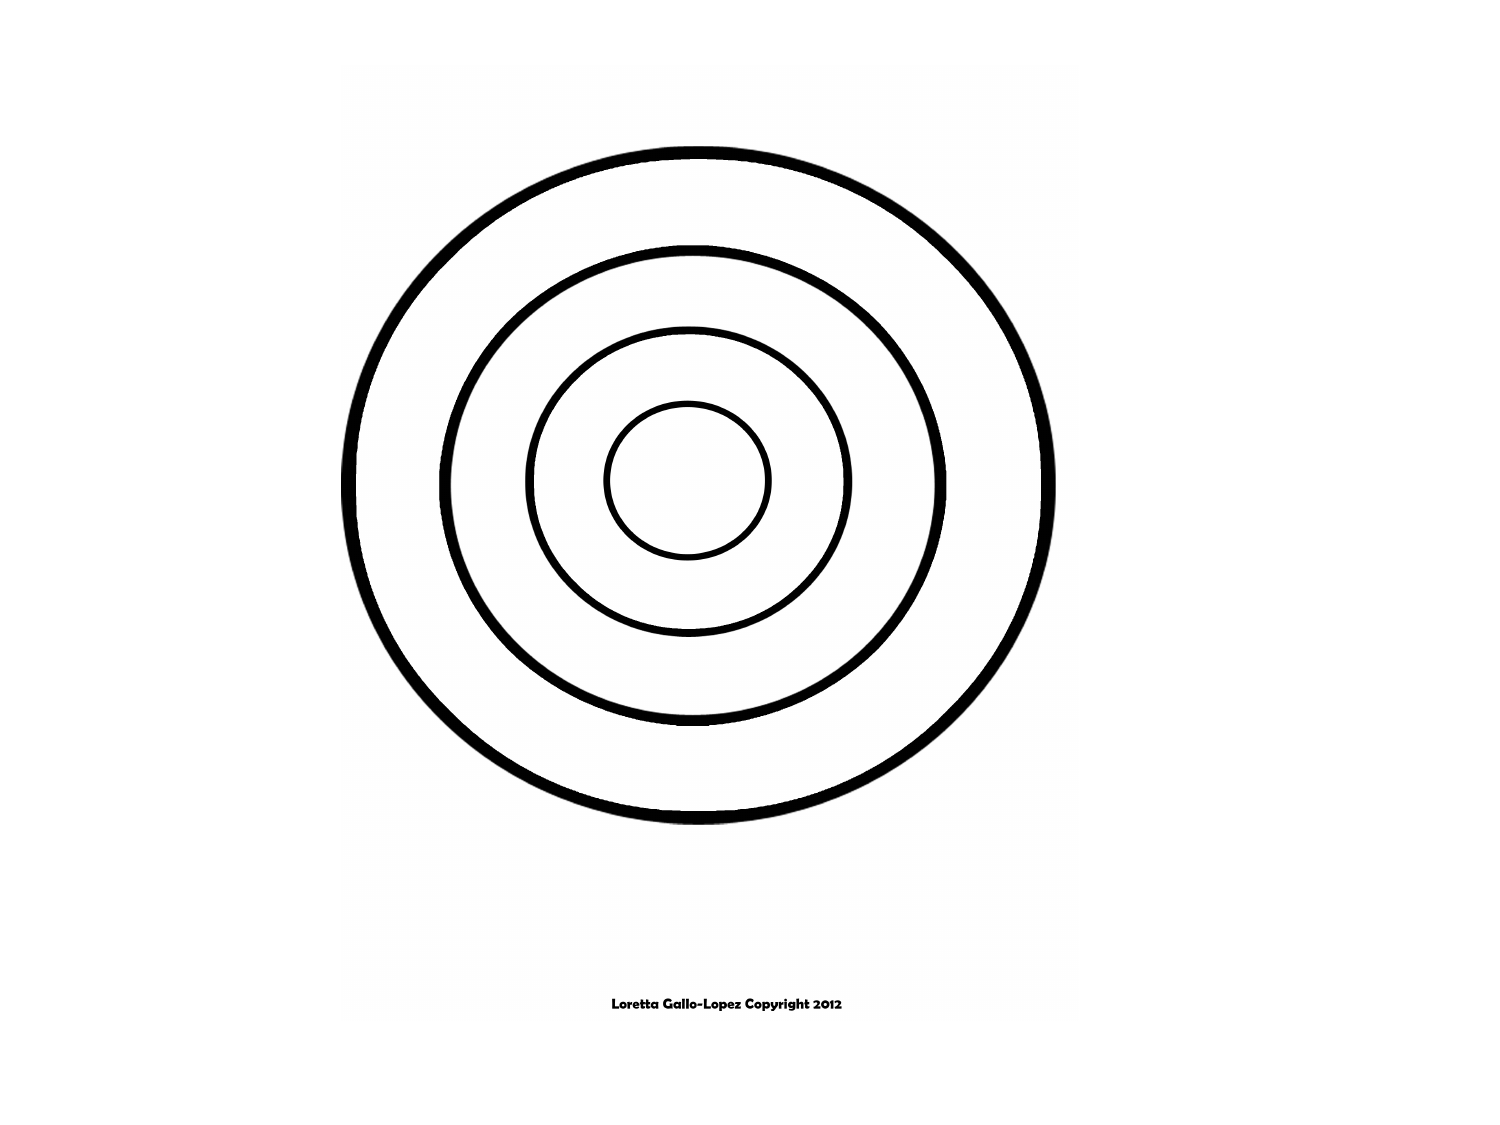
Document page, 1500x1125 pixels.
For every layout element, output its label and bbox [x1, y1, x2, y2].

picture [0, 65, 1443, 1021]
